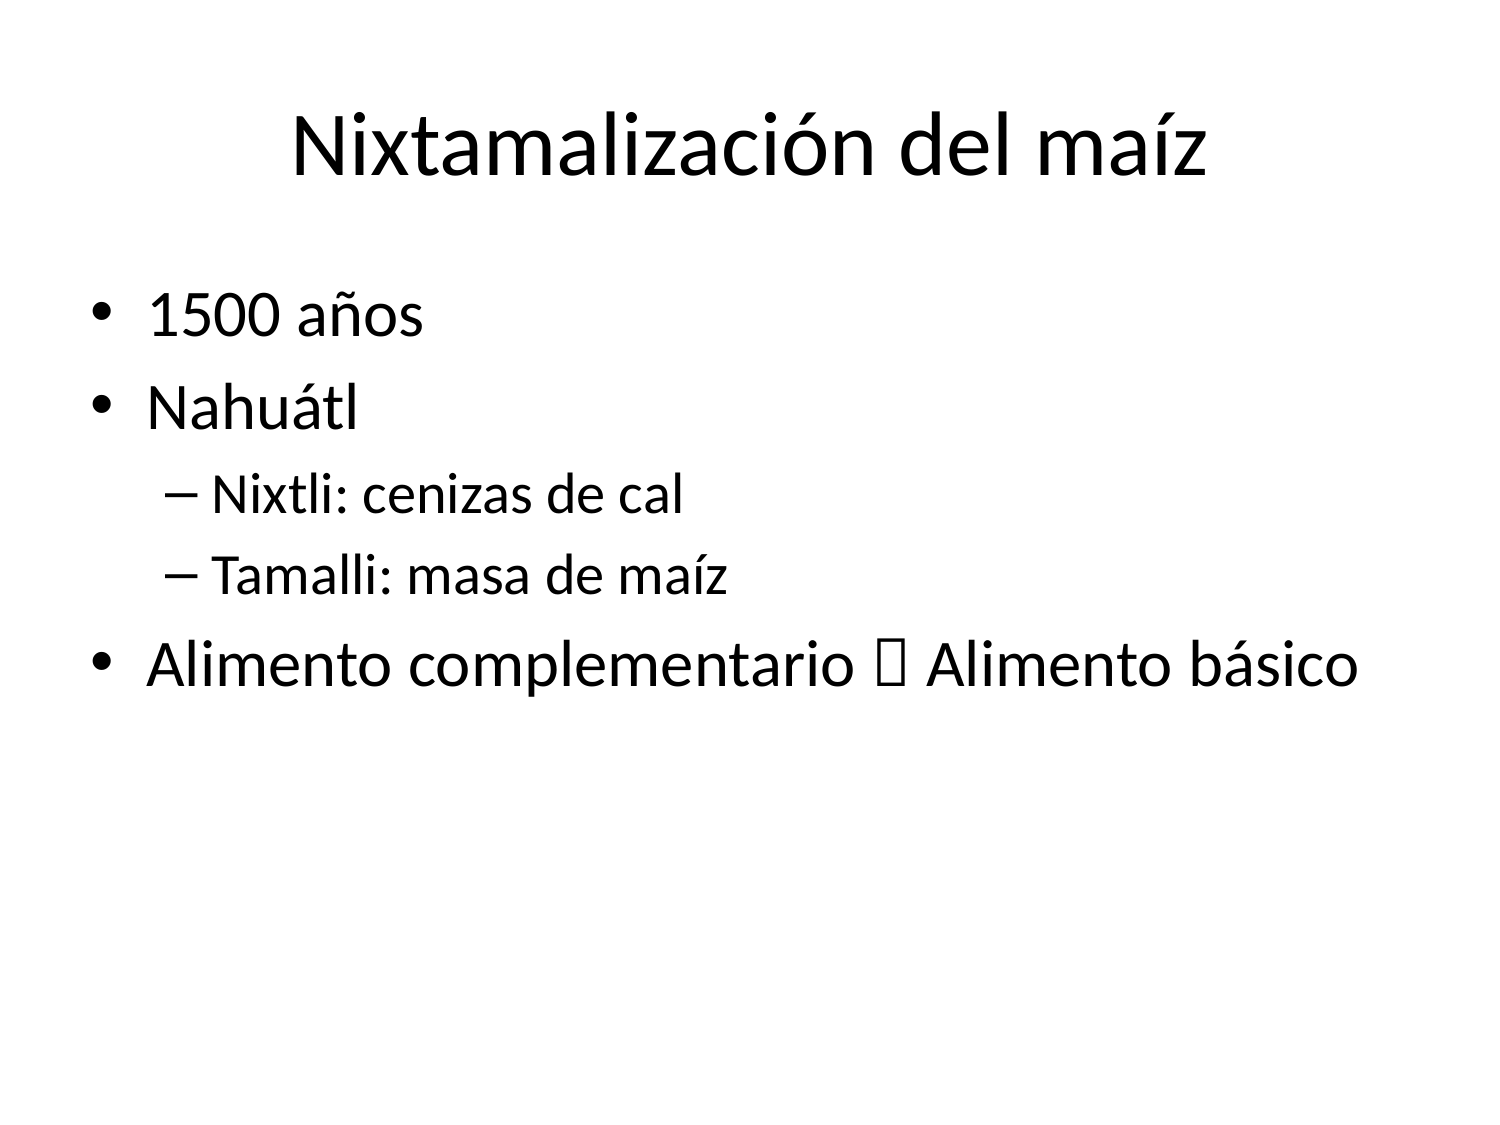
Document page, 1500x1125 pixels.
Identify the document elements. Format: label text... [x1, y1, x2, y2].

title Nixtamalización del maíz [75, 45, 1425, 233]
list 1500 años Nahuátl Nixtli: cenizas de cal Tamalli: masa de maíz Alimento complementario  Alimento básico [75, 262, 1425, 1005]
